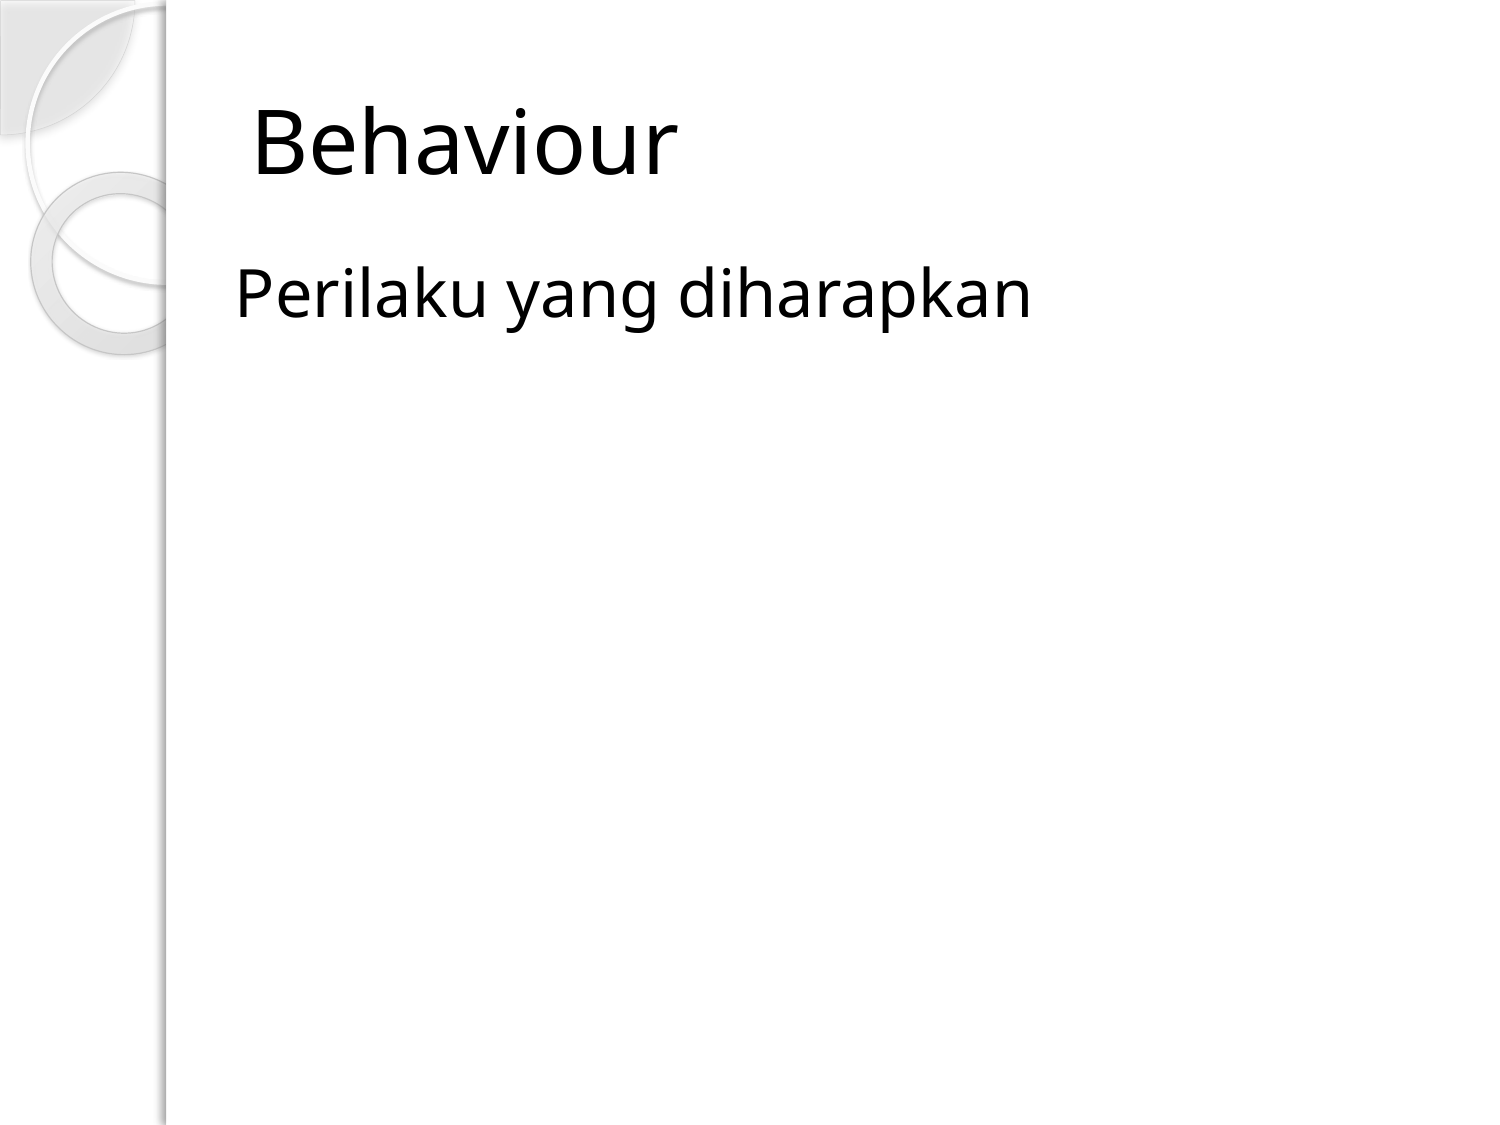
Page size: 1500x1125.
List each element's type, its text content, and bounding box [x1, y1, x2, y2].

list Perilaku yang diharapkan [206, 243, 1437, 1031]
title Behaviour [235, 45, 1466, 233]
